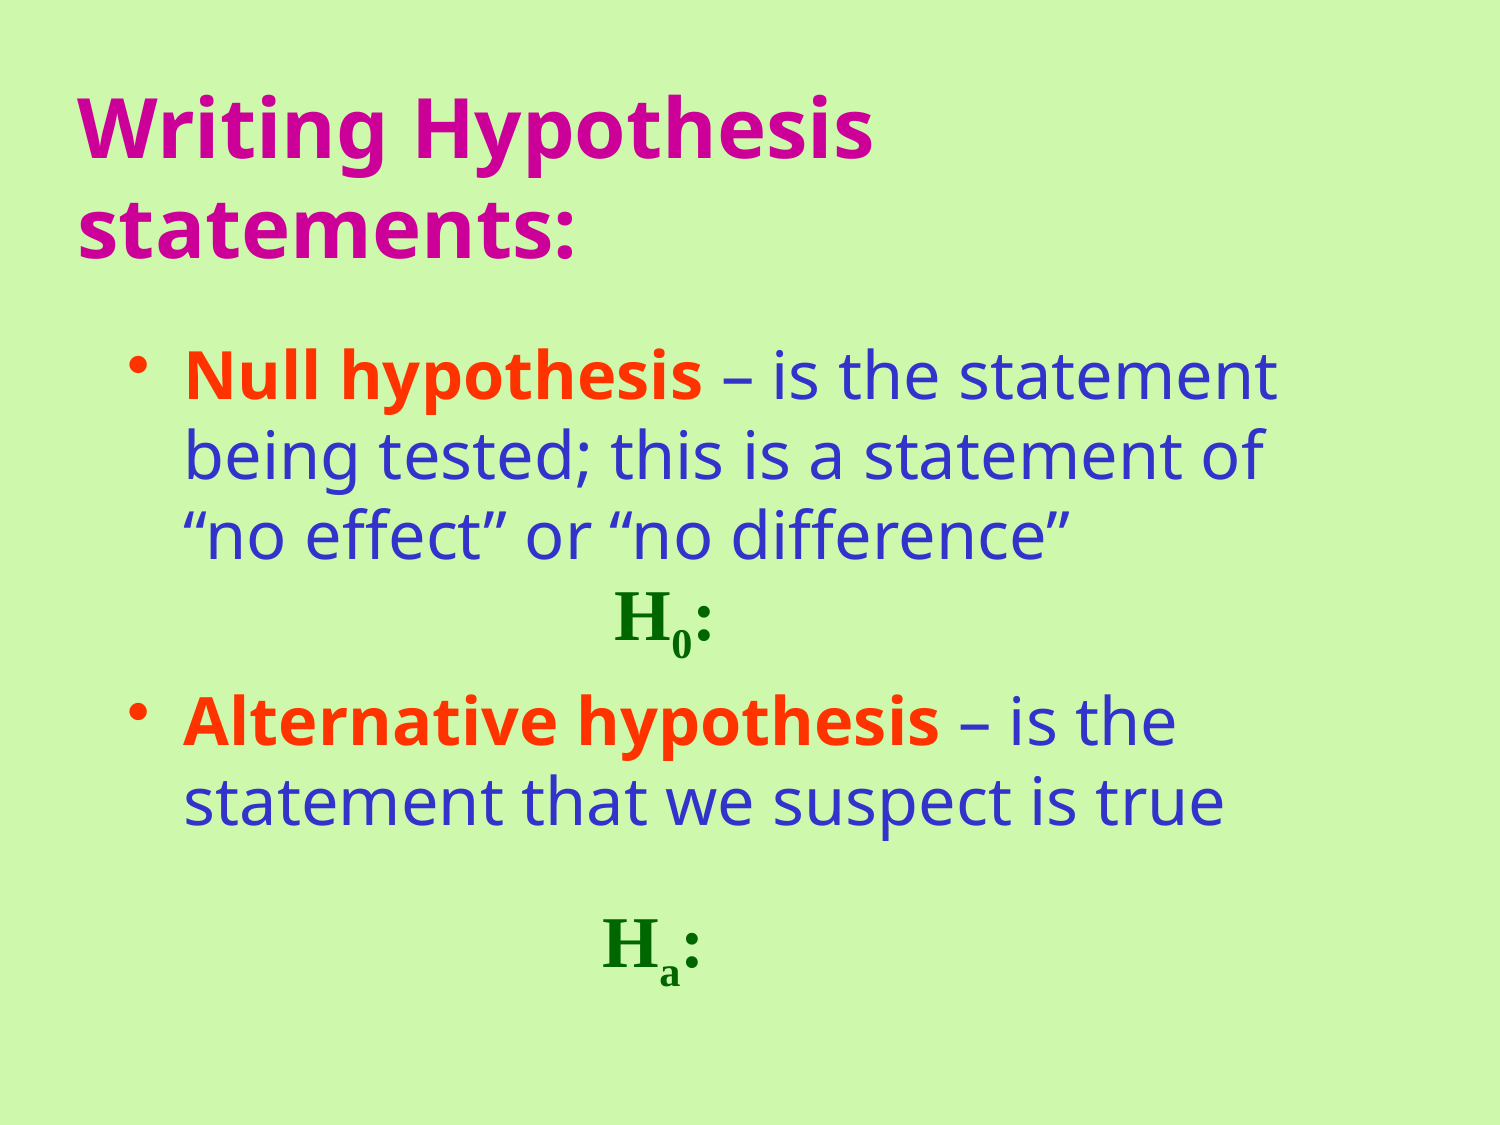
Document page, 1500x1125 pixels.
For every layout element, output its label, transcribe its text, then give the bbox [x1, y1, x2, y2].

list Null hypothesis – is the statement being tested; this is a statement of “no effect” or “no difference” Alternative hypothesis – is the statement that we suspect is true [112, 324, 1388, 1000]
title Writing Hypothesis statements: [62, 99, 1388, 250]
text_box H0: [599, 559, 750, 675]
text_box Ha: [587, 887, 751, 1002]
